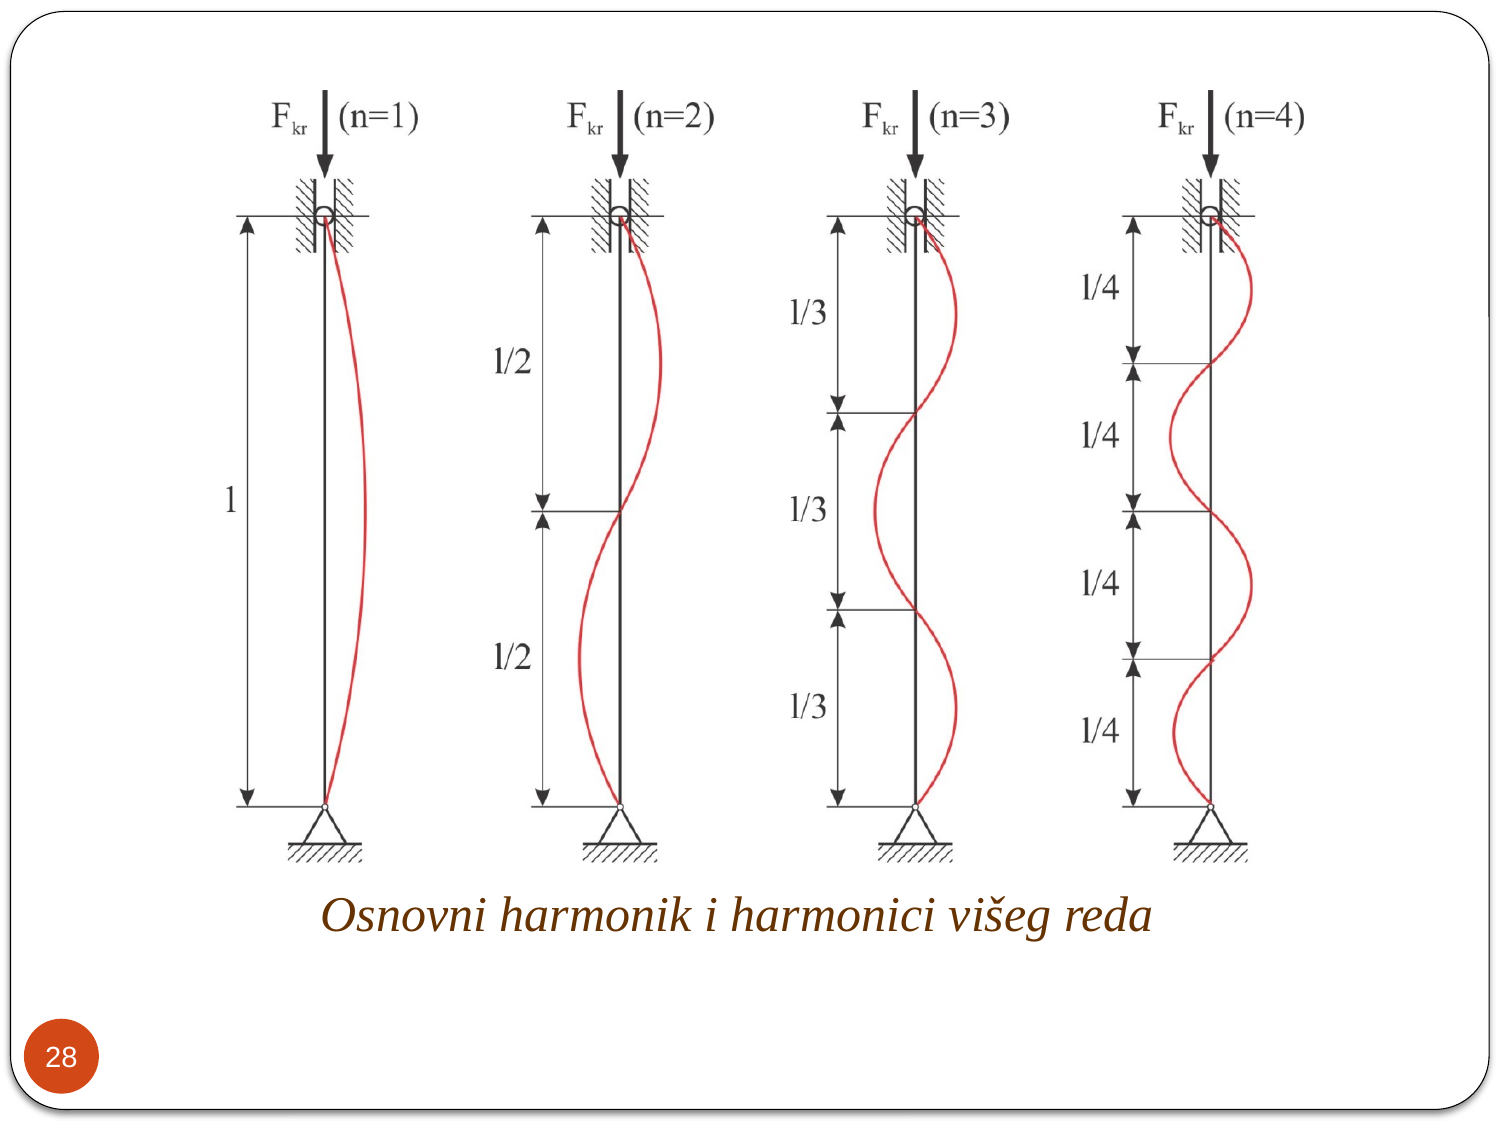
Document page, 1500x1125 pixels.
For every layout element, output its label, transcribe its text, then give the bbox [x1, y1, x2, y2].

text_box Osnovni harmonik i harmonici višeg reda [300, 874, 1175, 949]
slide_number 28 [23, 1018, 99, 1094]
picture [224, 90, 1305, 863]
